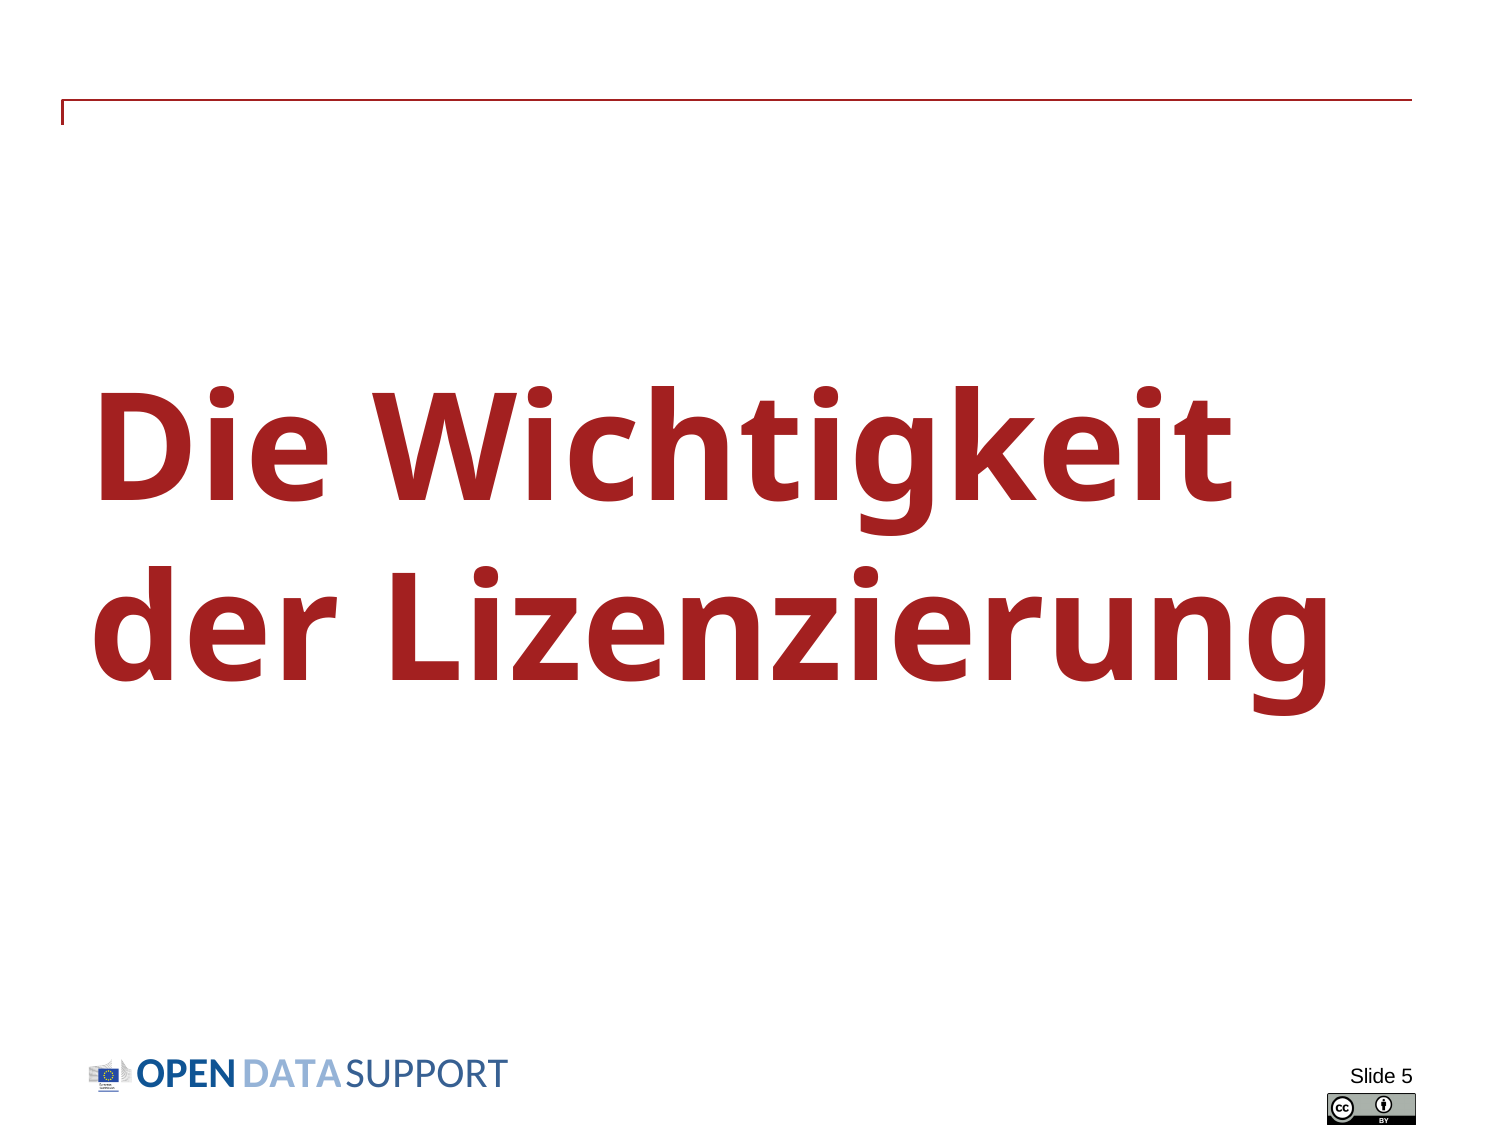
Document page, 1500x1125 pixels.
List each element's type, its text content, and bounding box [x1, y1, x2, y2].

picture [1327, 1093, 1416, 1125]
slide_number Slide 5 [1162, 1062, 1413, 1088]
title Die Wichtigkeit der Lizenzierung [88, 349, 1413, 717]
